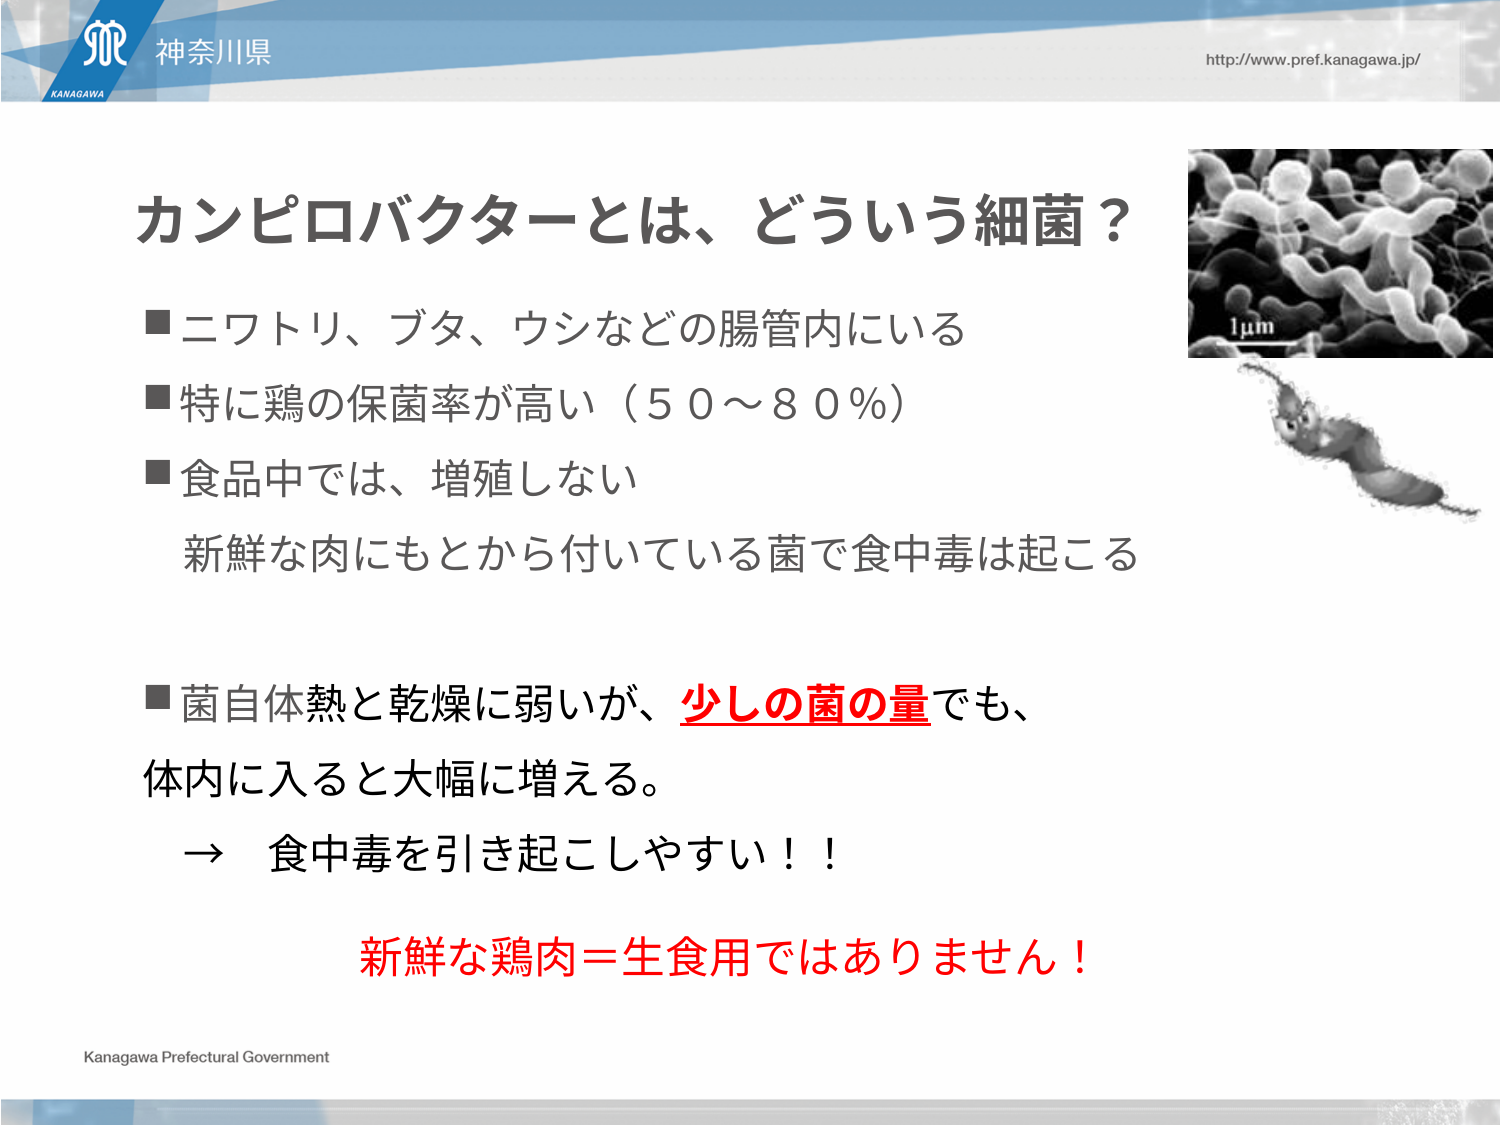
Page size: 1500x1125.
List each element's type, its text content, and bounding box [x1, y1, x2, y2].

title カンピロバクターとは、どういう細菌？ [117, 179, 1181, 268]
list ニワトリ、ブタ、ウシなどの腸管内にいる 特に鶏の保菌率が高い（５０～８０％） 食品中では、増殖しない 新鮮な肉にもとから付いている菌で食中毒は起こる 菌自体熱と乾燥に弱いが、少しの菌の量でも、 体内に入ると大幅に増える。 → 食中毒を引き起こしやすい！！ [127, 291, 1392, 1029]
text_box 新鮮な鶏肉＝生食用ではありません！ [344, 928, 1249, 1015]
picture [0, 0, 1500, 1125]
